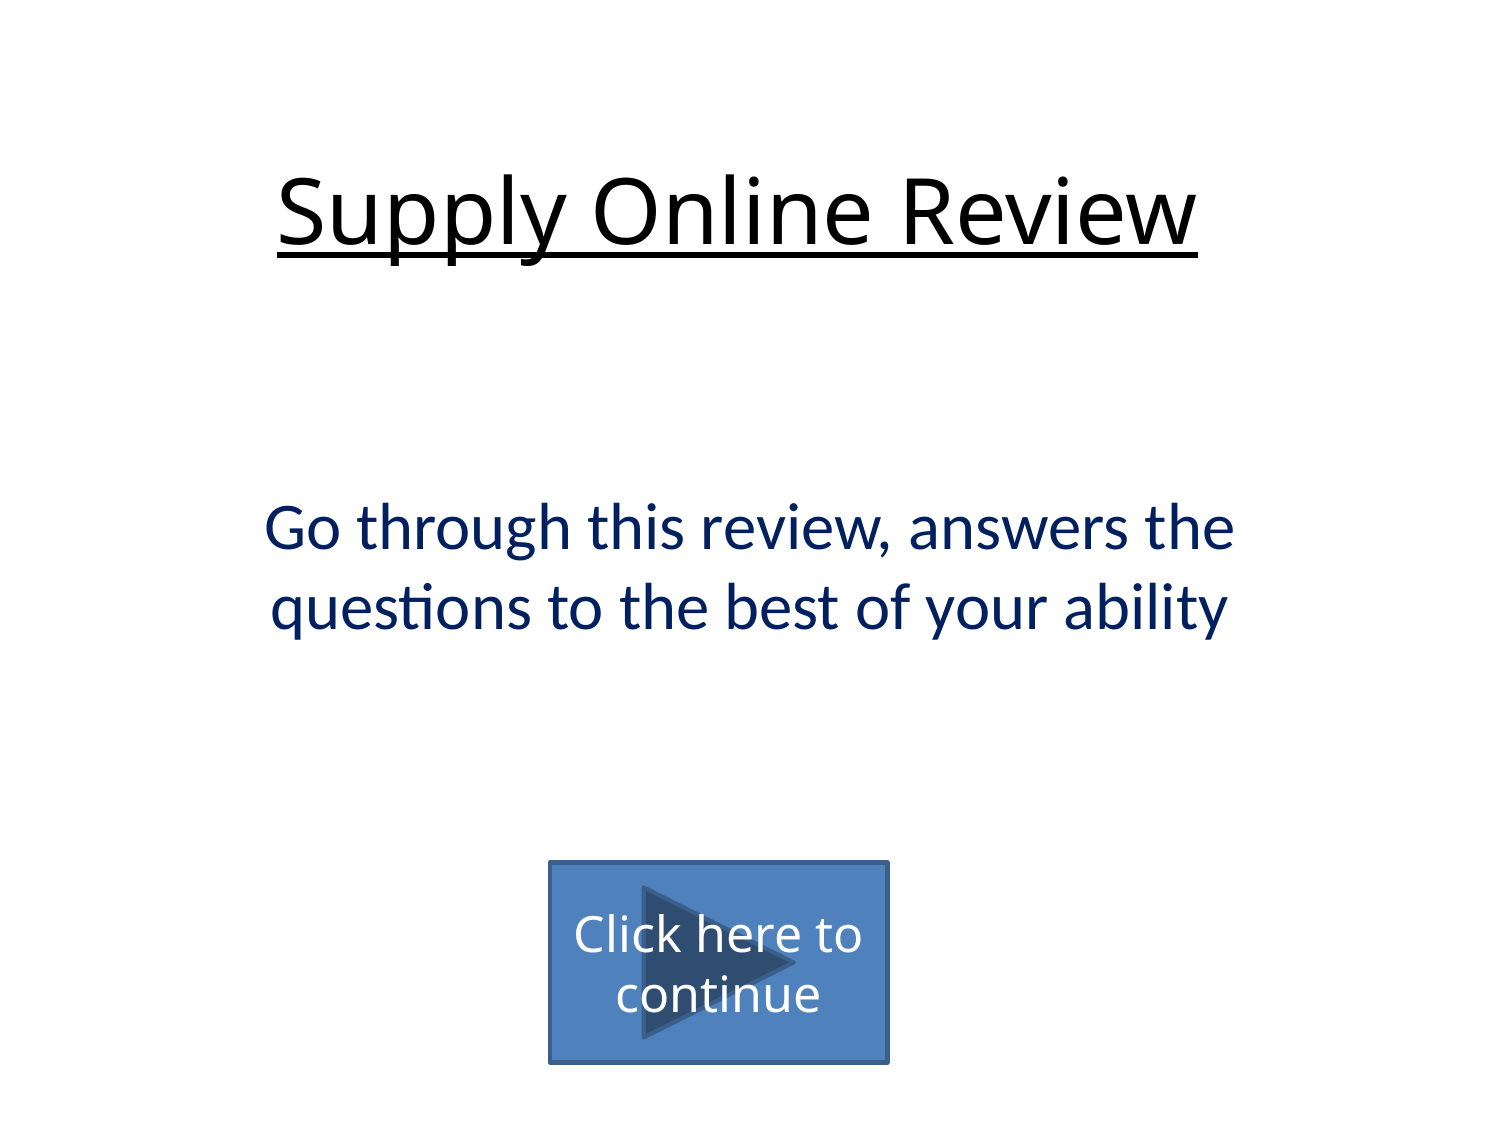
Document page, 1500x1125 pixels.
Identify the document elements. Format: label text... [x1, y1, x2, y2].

subtitle Go through this review, answers the questions to the best of your ability [225, 474, 1275, 700]
title Supply Online Review [99, 87, 1375, 329]
text_box Click here to continue [548, 860, 890, 1065]
